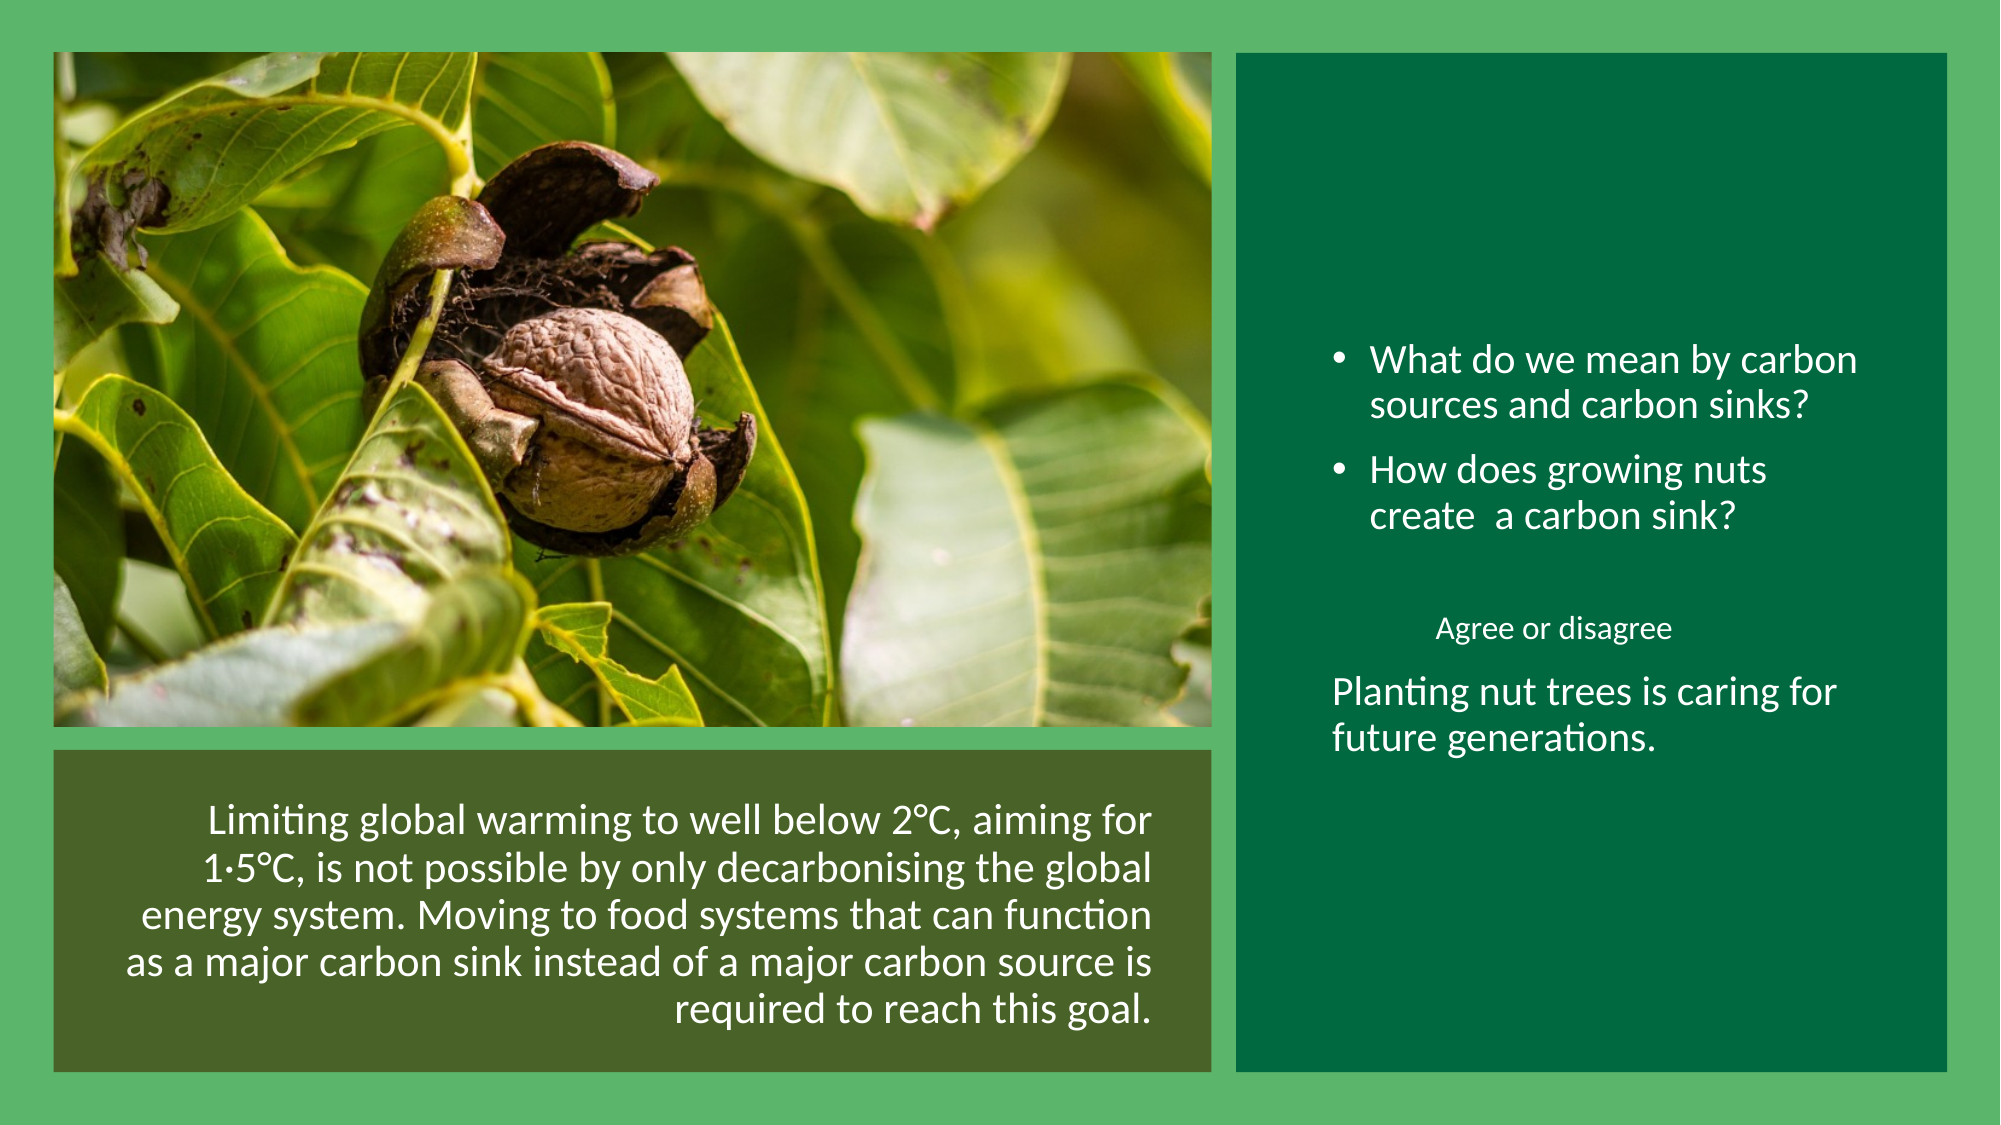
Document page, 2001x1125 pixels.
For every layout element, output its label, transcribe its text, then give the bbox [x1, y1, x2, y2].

list What do we mean by carbon sources and carbon sinks? How does growing nuts create a carbon sink? Agree or disagree Planting nut trees is caring for future generations. [1317, 150, 1879, 947]
picture [53, 52, 1212, 727]
title Limiting global warming to well below 2°C, aiming for 1·5°C, is not possible by only decarbonising the global energy system. Moving to food systems that can function as a major carbon sink instead of a major carbon source is required to reach this goal. [85, 782, 1168, 1049]
text_box [53, 749, 1212, 1073]
text_box [1236, 52, 1948, 1073]
